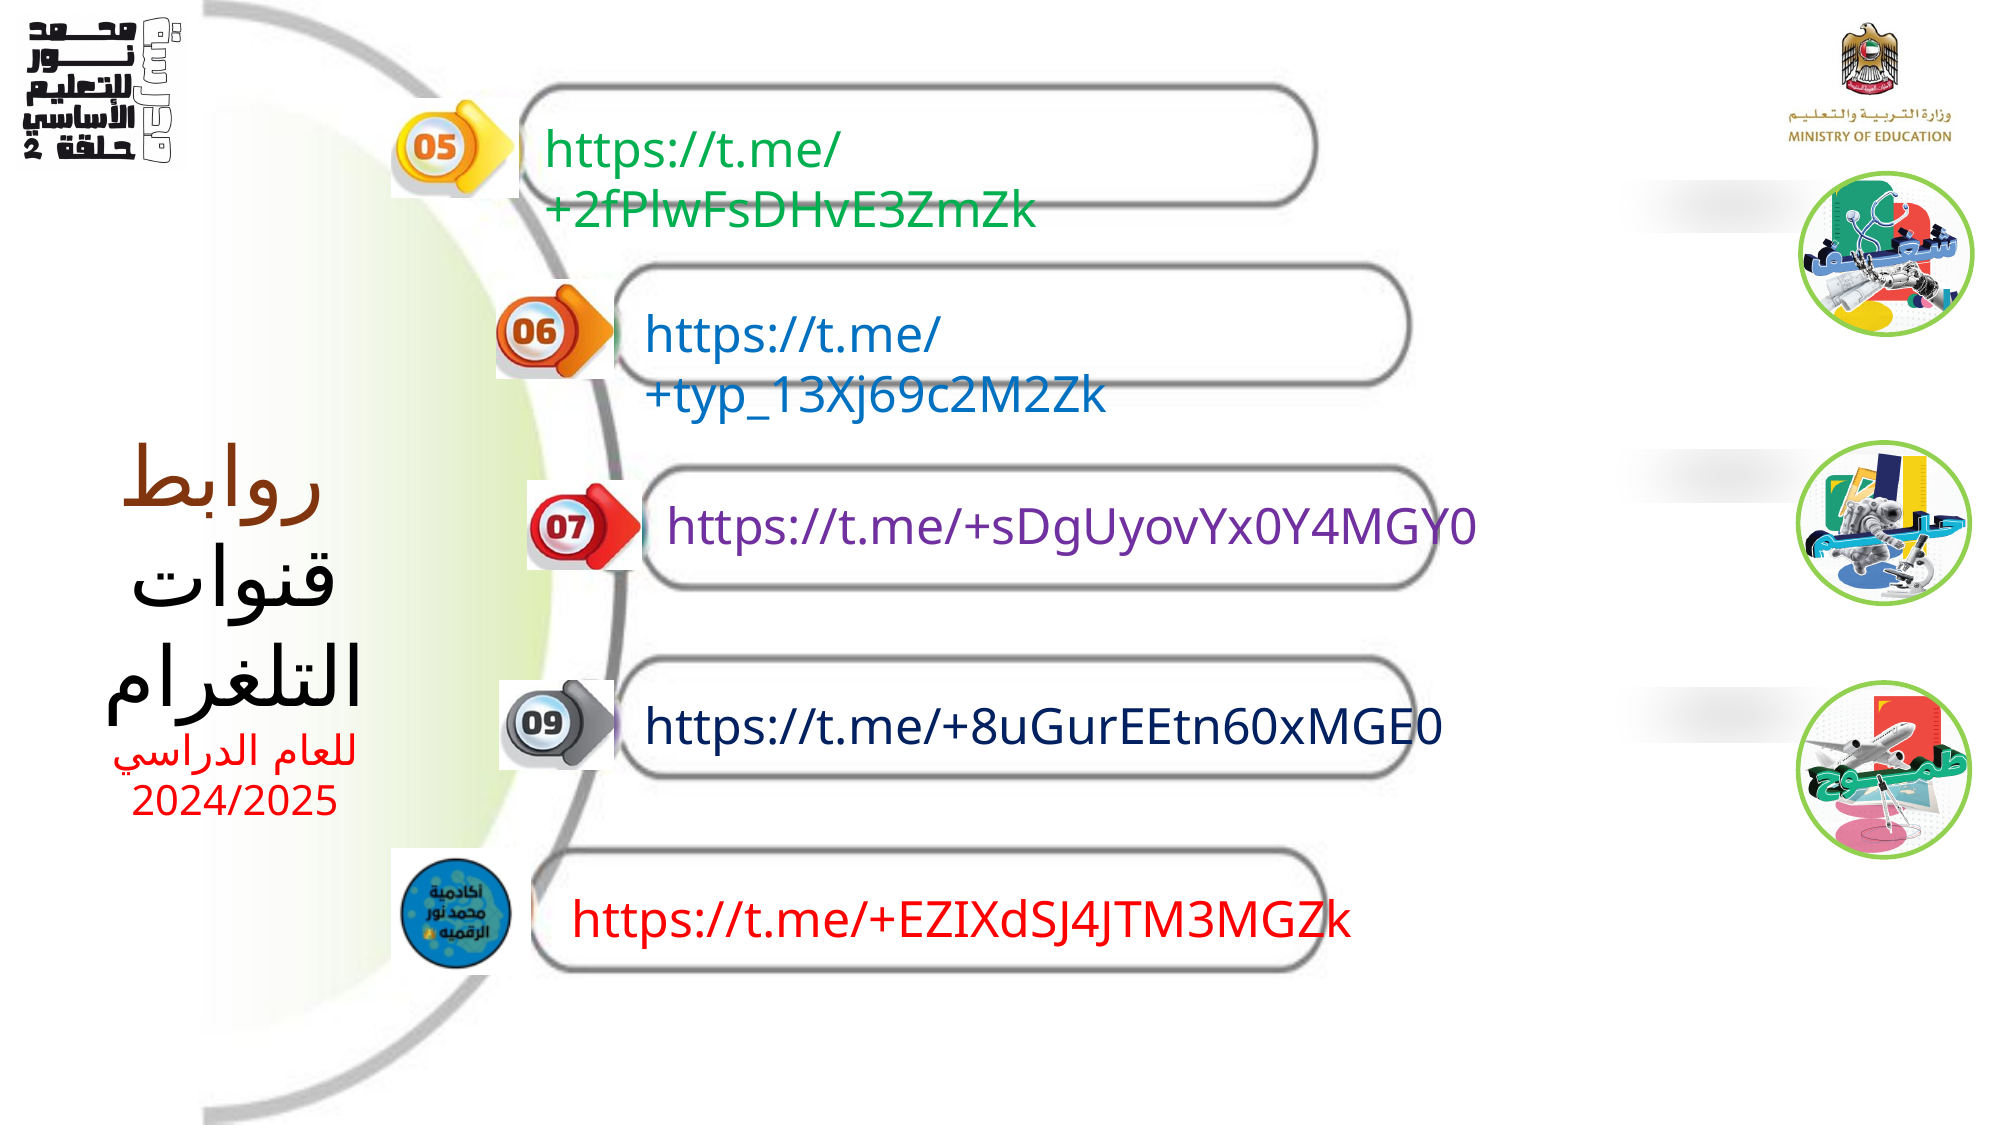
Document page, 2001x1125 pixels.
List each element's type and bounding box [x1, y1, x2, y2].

text_box [15, 0, 1973, 1125]
